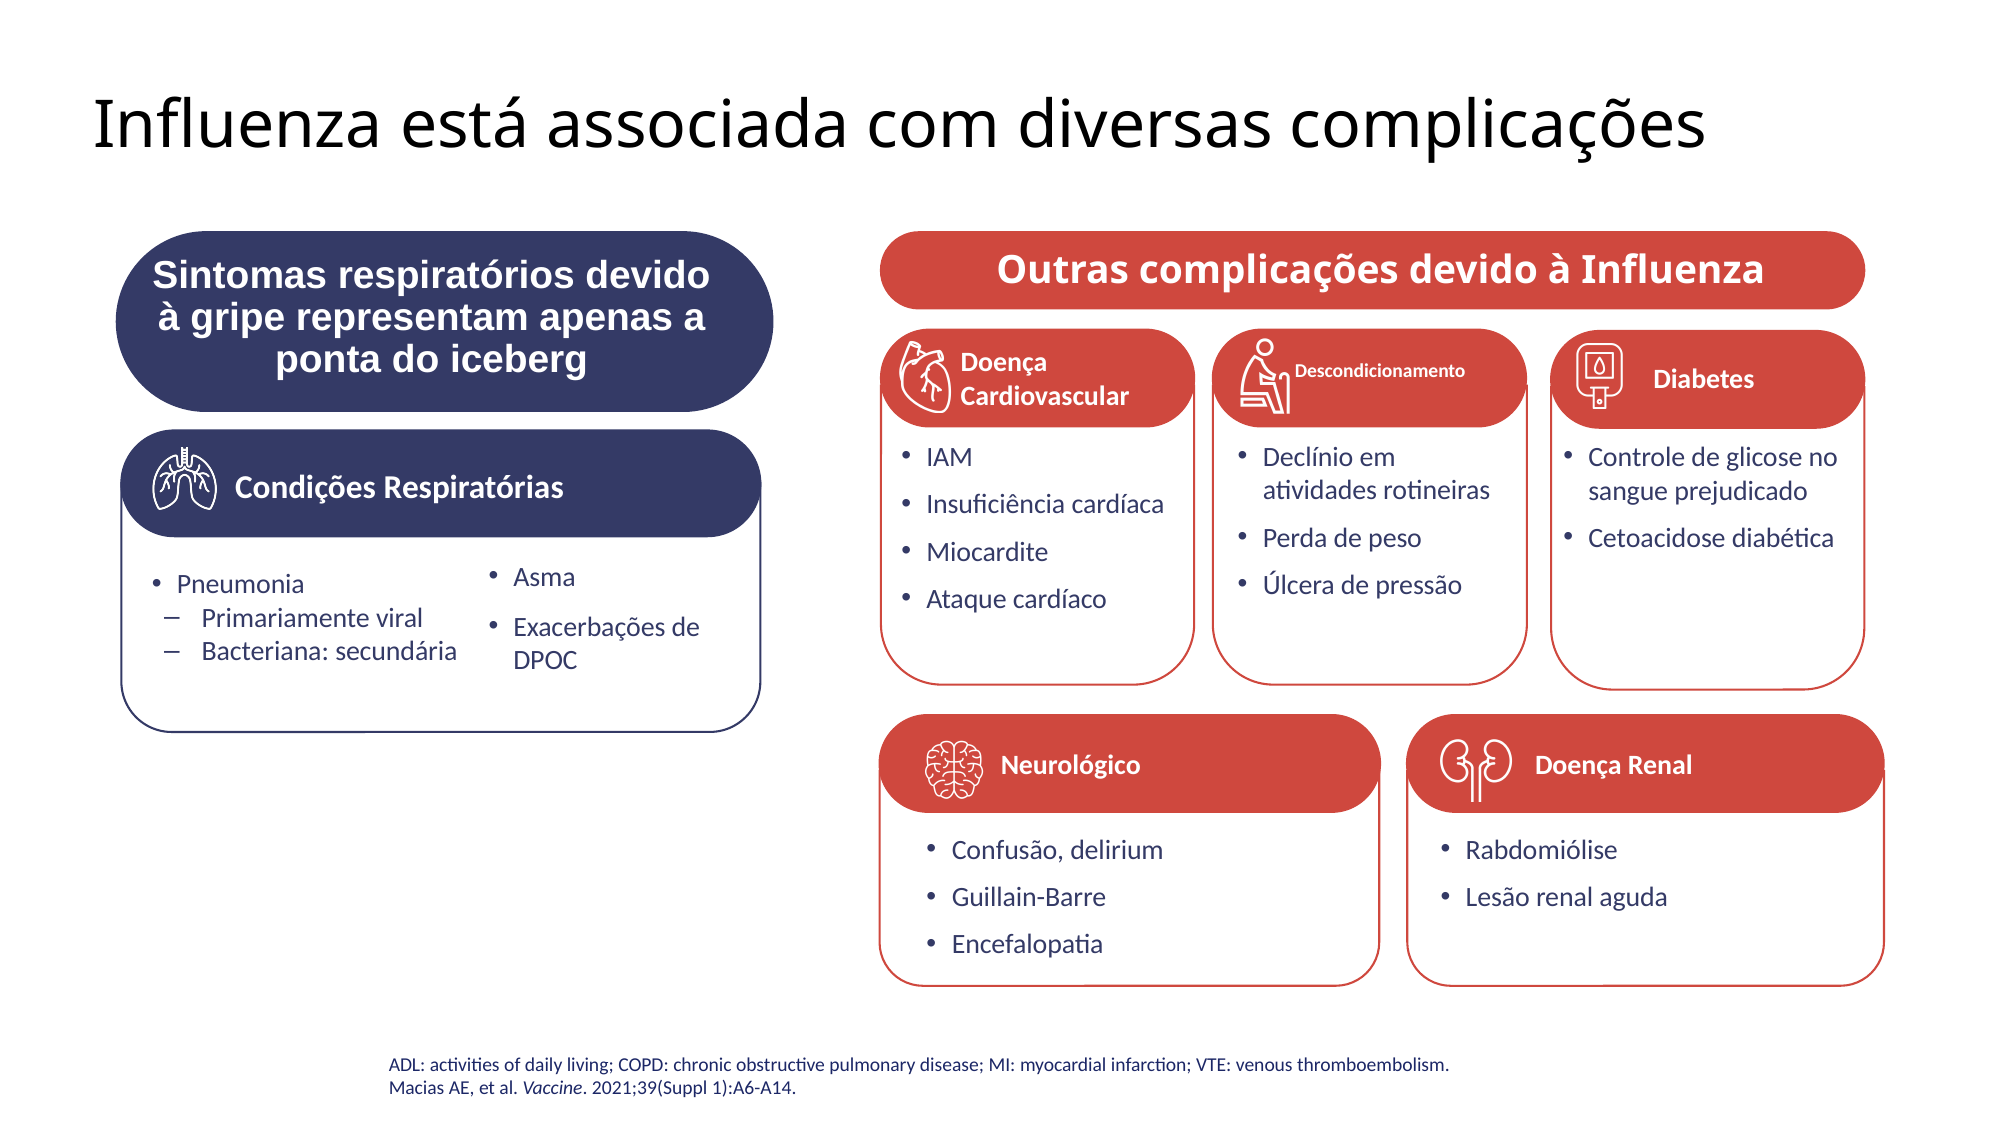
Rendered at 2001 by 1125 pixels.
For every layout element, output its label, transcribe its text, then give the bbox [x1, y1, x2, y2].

text_box Influenza está associada com diversas complicações [78, 54, 1835, 199]
text_box ADL: activities of daily living; COPD: chronic obstructive pulmonary disease; MI: myocardial infarction; VTE: venous thromboembolism. Macias AE, et al. Vaccine. 2021;39(Suppl 1):A6-A14. [373, 1044, 1584, 1106]
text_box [116, 232, 1885, 986]
